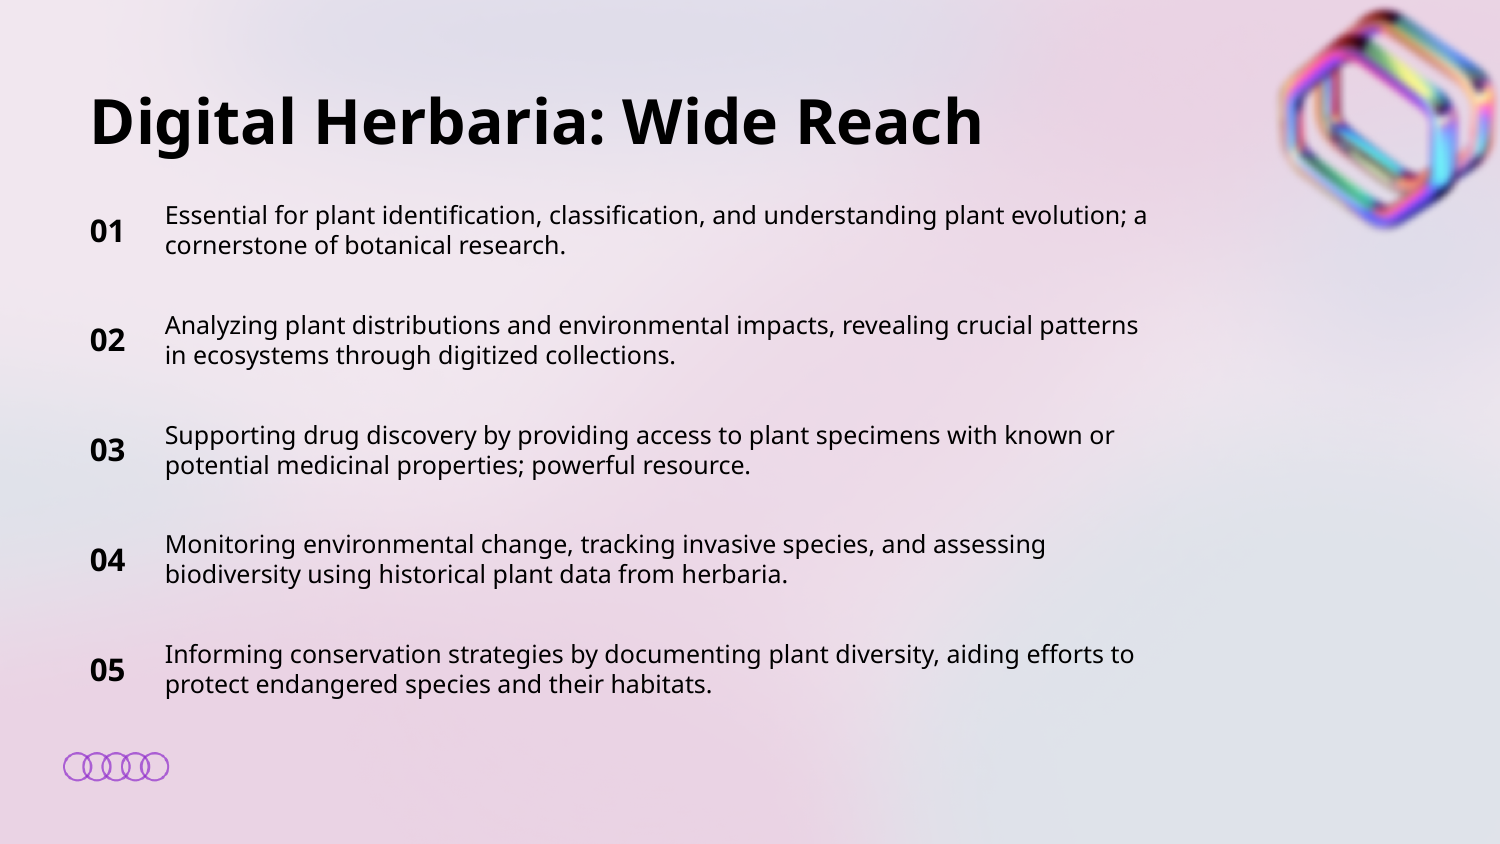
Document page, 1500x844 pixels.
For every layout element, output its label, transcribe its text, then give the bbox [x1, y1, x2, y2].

text_box 04 [74, 540, 149, 578]
text_box 03 [74, 430, 149, 468]
text_box Digital Herbaria: Wide Reach [74, 126, 1275, 164]
text_box 01 [74, 210, 149, 249]
text_box Supporting drug discovery by providing access to plant specimens with known or potential medicinal properties; powerful resource. [149, 430, 1170, 468]
text_box 02 [74, 320, 149, 359]
text_box Essential for plant identification, classification, and understanding plant evolution; a cornerstone of botanical research. [149, 210, 1170, 249]
text_box 05 [74, 649, 149, 688]
text_box Analyzing plant distributions and environmental impacts, revealing crucial patterns in ecosystems through digitized collections. [149, 320, 1170, 359]
picture [0, 0, 1500, 844]
text_box Informing conservation strategies by documenting plant diversity, aiding efforts to protect endangered species and their habitats. [149, 649, 1170, 688]
text_box Monitoring environmental change, tracking invasive species, and assessing biodiversity using historical plant data from herbaria. [149, 540, 1170, 578]
